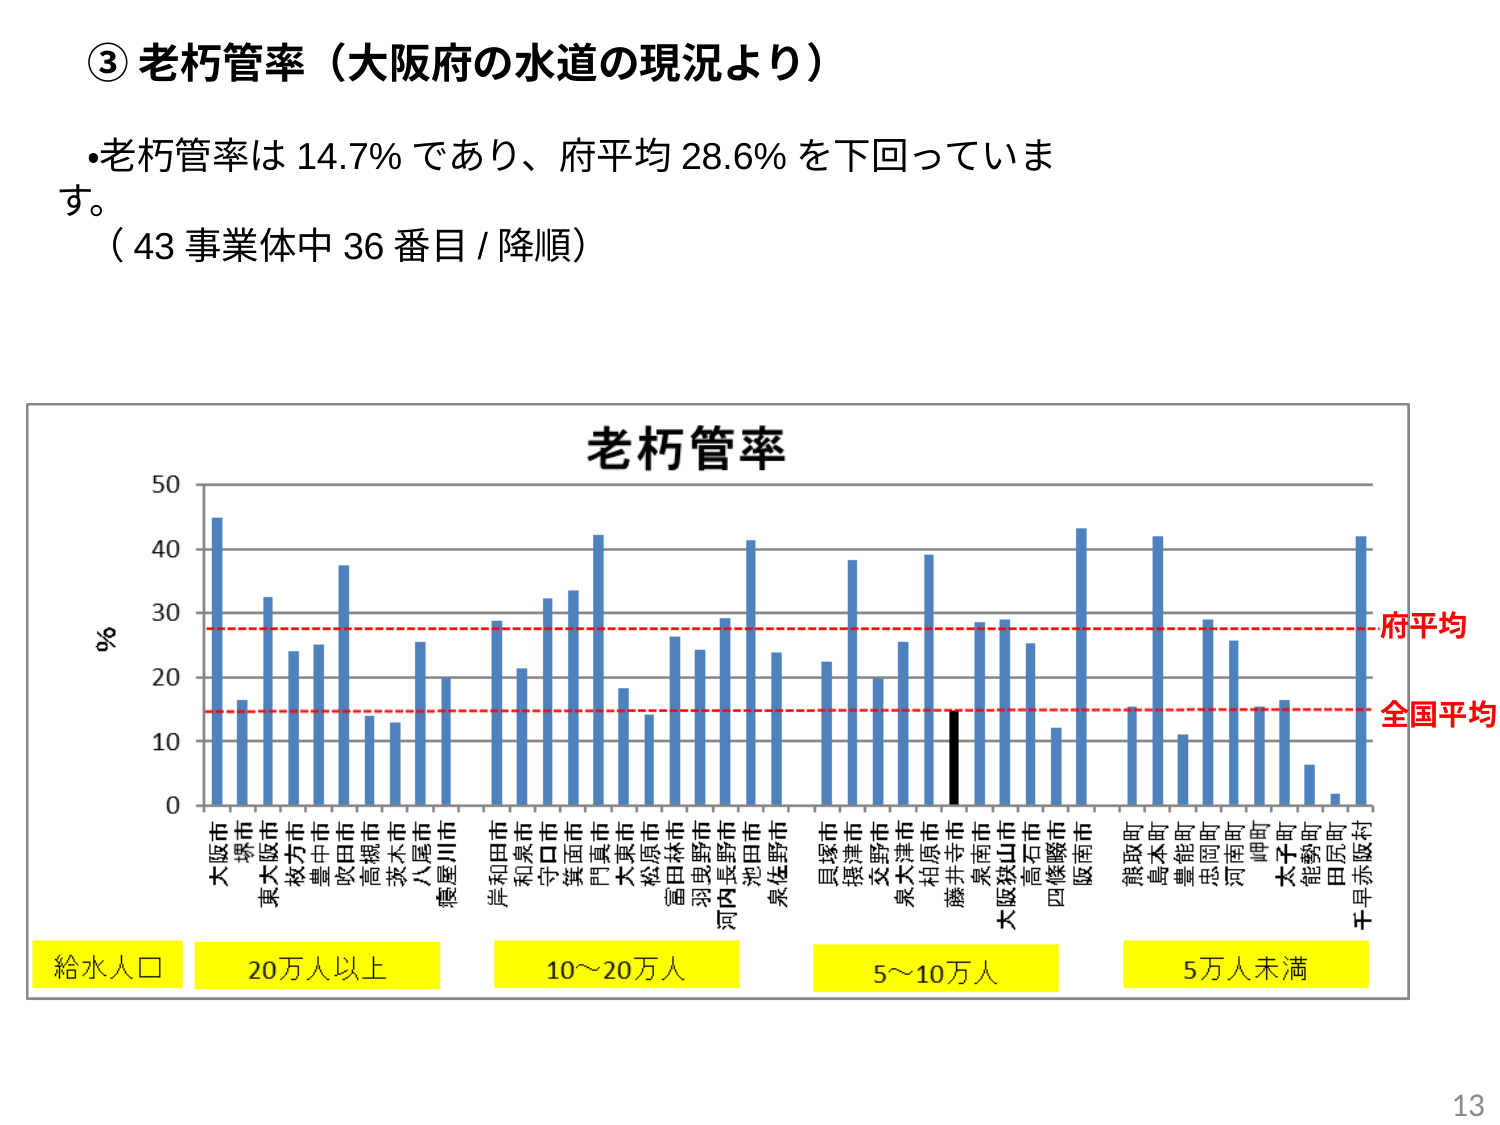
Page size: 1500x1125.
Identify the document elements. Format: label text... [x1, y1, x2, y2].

text_box ③老朽管率（大阪府の水道の現況より） ・老朽管率は14.7%であり、府平均28.6%を下回っています。 （43事業体中36番目/降順） [41, 52, 1113, 297]
text_box 全国平均 [1410, 688, 1500, 739]
text_box 府平均 [1410, 600, 1500, 651]
slide_number 13 [1162, 1072, 1500, 1125]
picture [26, 403, 1410, 1004]
